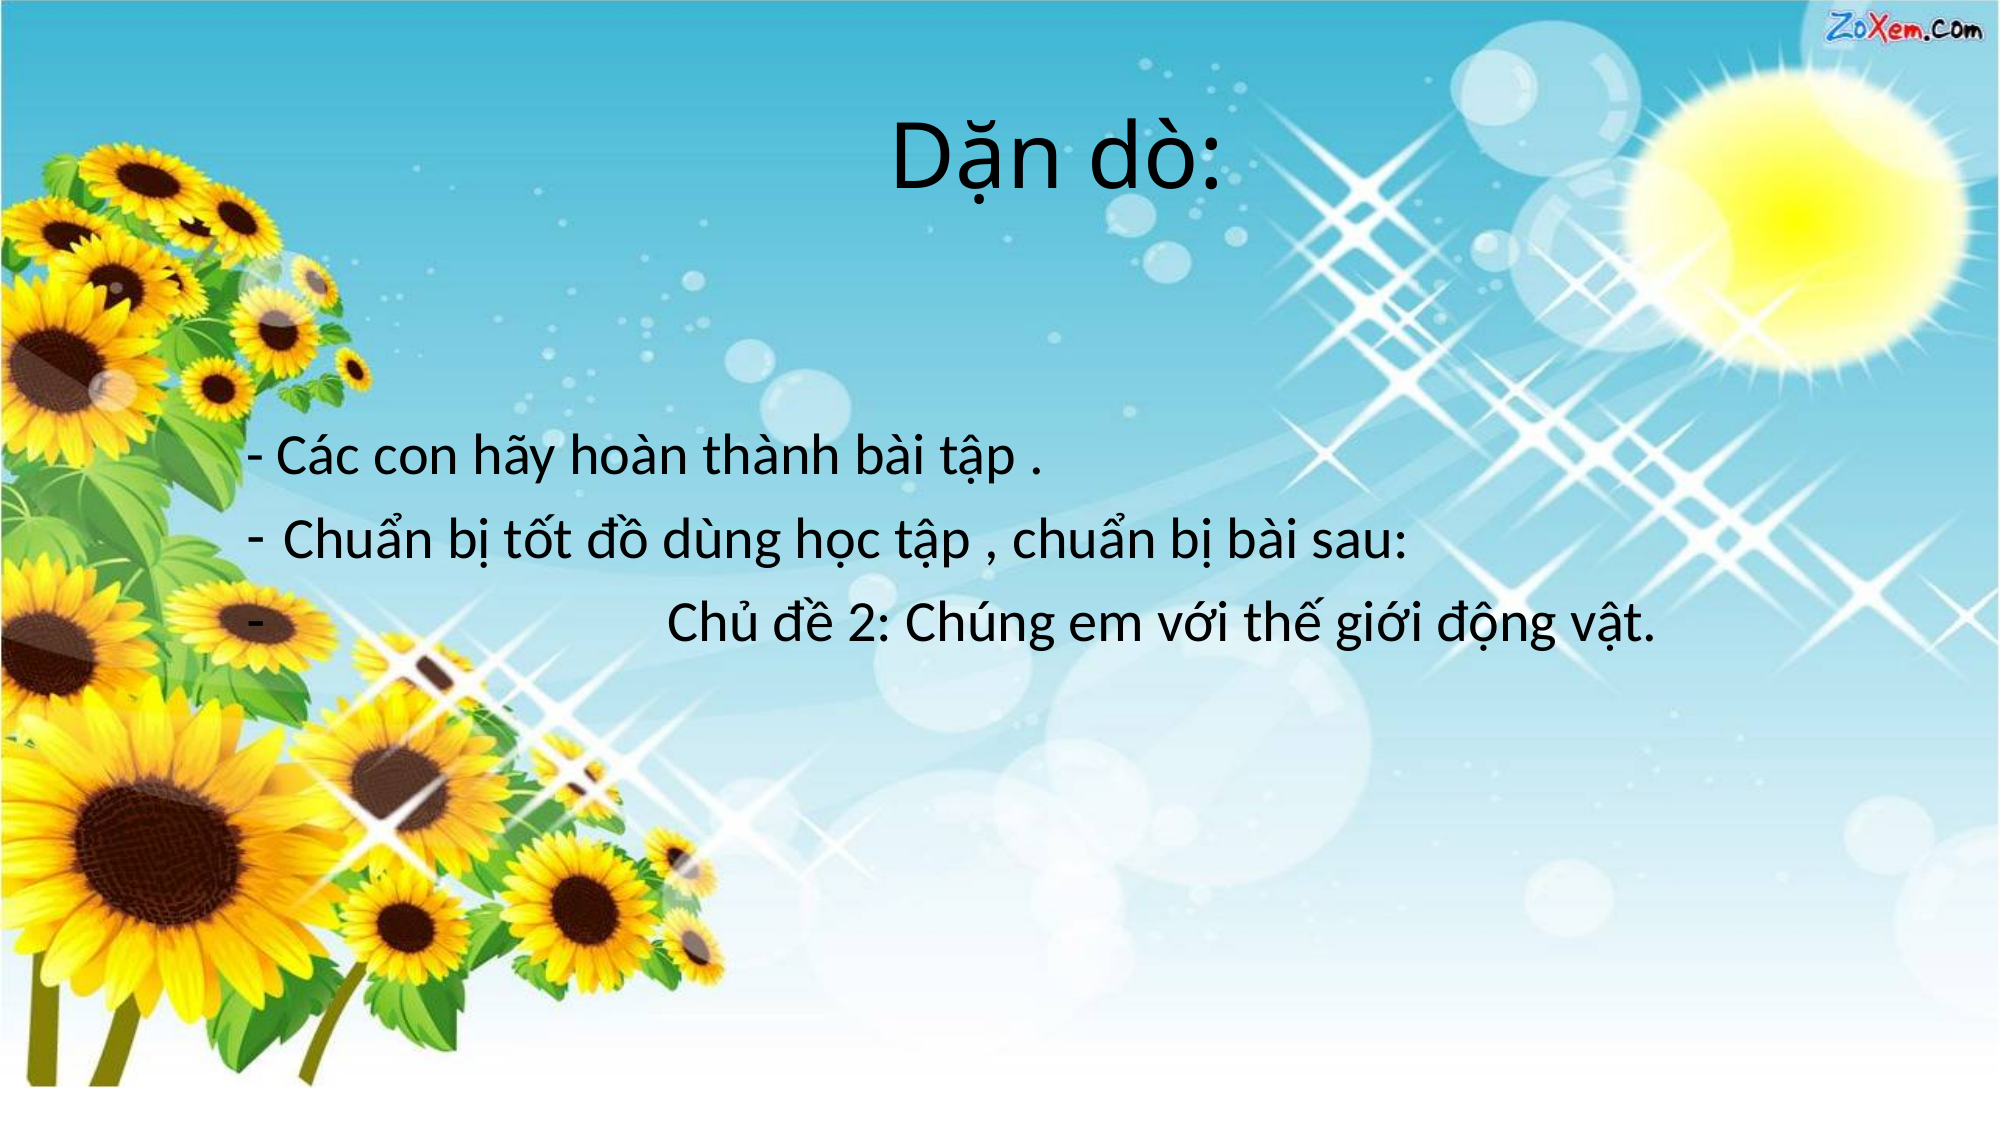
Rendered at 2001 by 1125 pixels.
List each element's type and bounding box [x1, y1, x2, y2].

list [0, 0, 2000, 1089]
